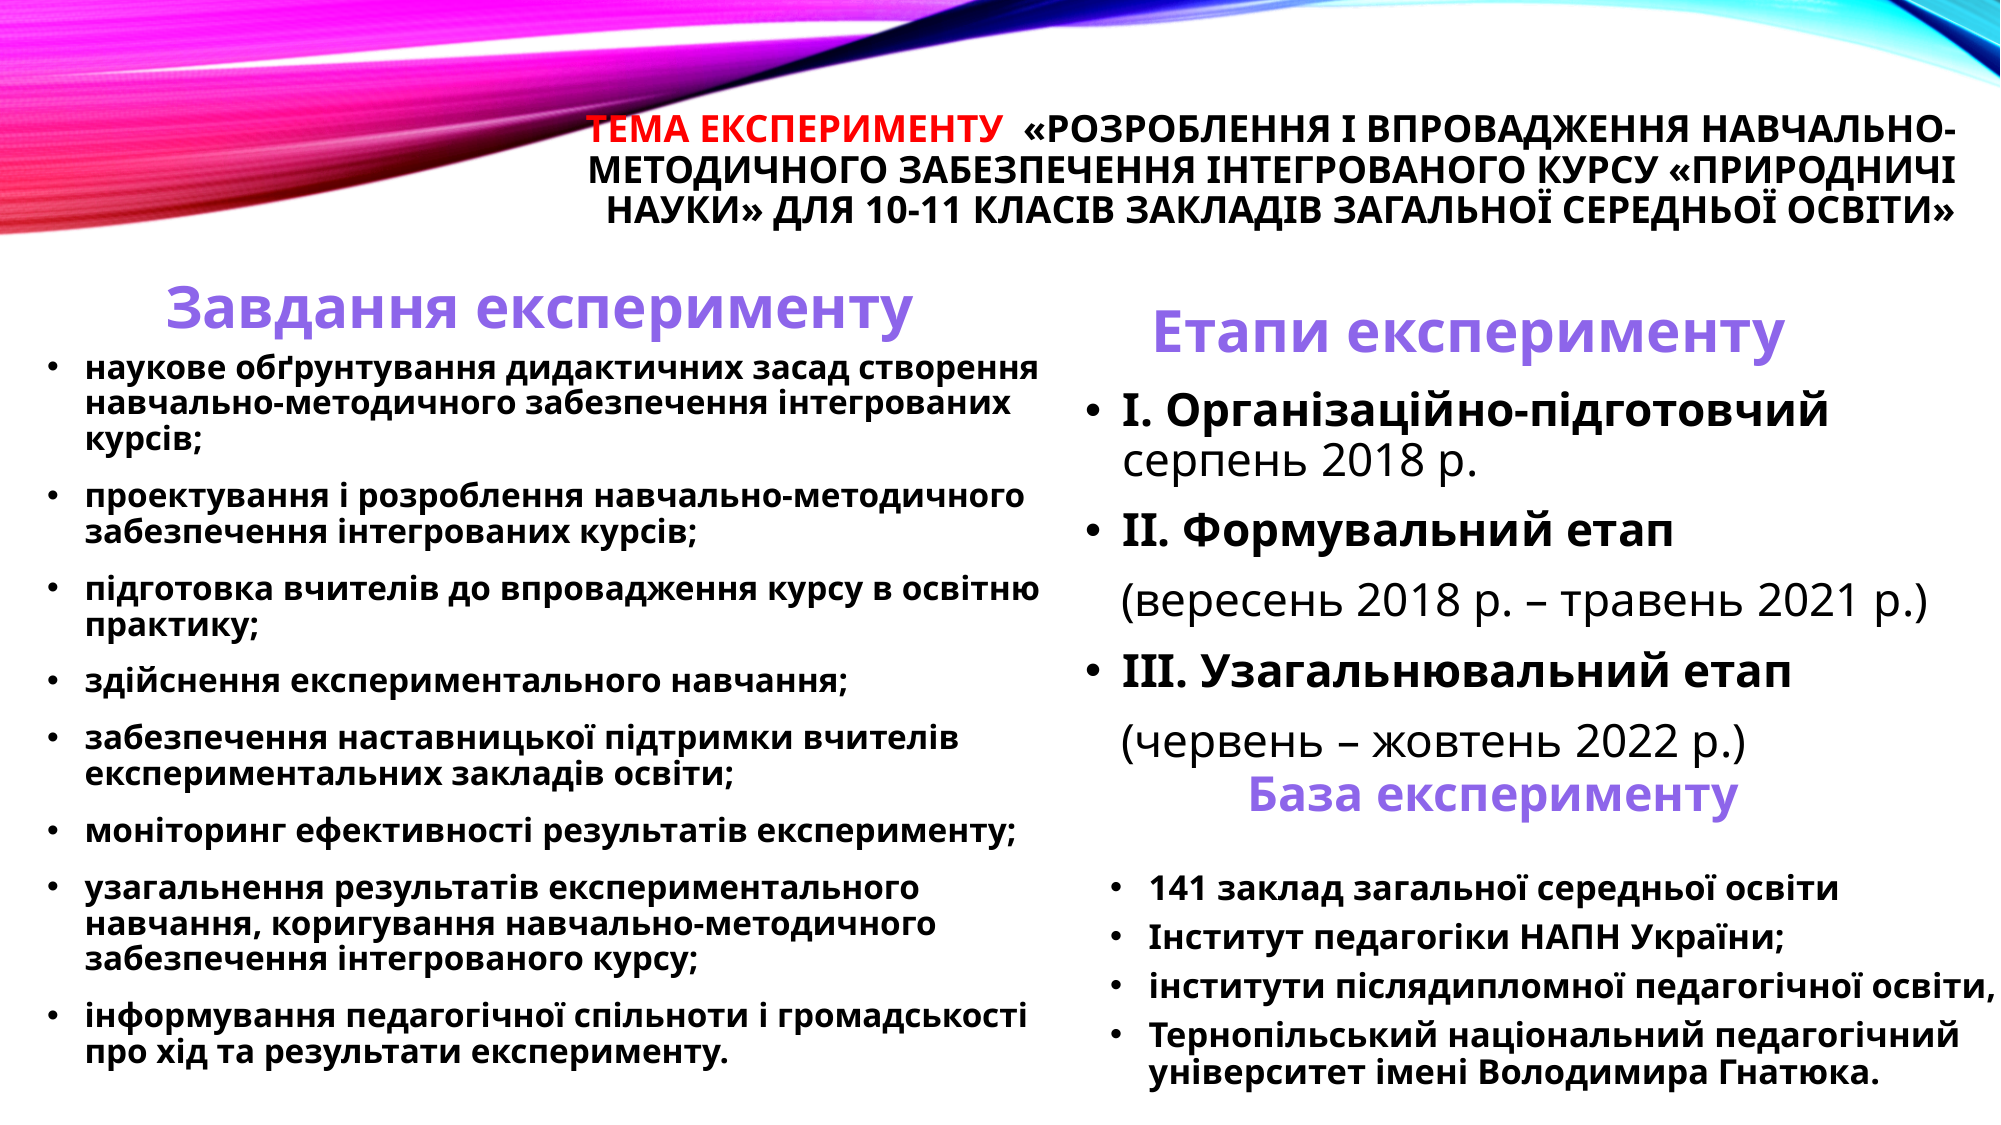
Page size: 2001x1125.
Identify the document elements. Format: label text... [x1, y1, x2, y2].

text_box 141 заклад загальної середньої освіти Інститут педагогіки НАПН України; інститути післядипломної педагогічної освіти, Тернопільський національний педагогічний університет імені Володимира Гнатюка. [1095, 862, 2000, 1115]
picture [1910, 0, 2000, 45]
list Завдання експерименту [150, 213, 984, 342]
list Етапи експерименту [1050, 237, 1888, 373]
picture [0, 0, 2000, 237]
text_box База експерименту [1074, 762, 1913, 830]
picture [1890, 0, 2000, 75]
list наукове обґрунтування дидактичних засад створення навчально-методичного забезпечення інтегрованих курсів; проектування і розроблення навчально-методичного забезпечення інтегрованих курсів; підготовка вчителів до впровадження курсу в освітню практику; здійснення експериментального навчання; забезпечення наставницької підтримки вчителів експериментальних закладів освіти; моніторинг ефективності результатів експерименту; узагальнення результатів експериментального навчання, коригування навчально-методичного забезпечення інтегрованого курсу; інформування педагогічної спільноти і громадськості про хід та результати експерименту. [32, 342, 1067, 940]
list І. Організаційно-підготовчий серпень 2018 р. ІI. Формувальний етап (вересень 2018 р. – травень 2021 р.) IІІ. Узагальнювальний етап (червень – жовтень 2022 р.) [1070, 379, 2000, 787]
title ТЕМА ЕКСПЕРИМЕНТУ «Розроблення і впровадження навчально-методичного забезпечення інтегрованого курсу «Природничі науки» для 10-11 класів закладів загальної середньої освіти» [559, 87, 1972, 300]
